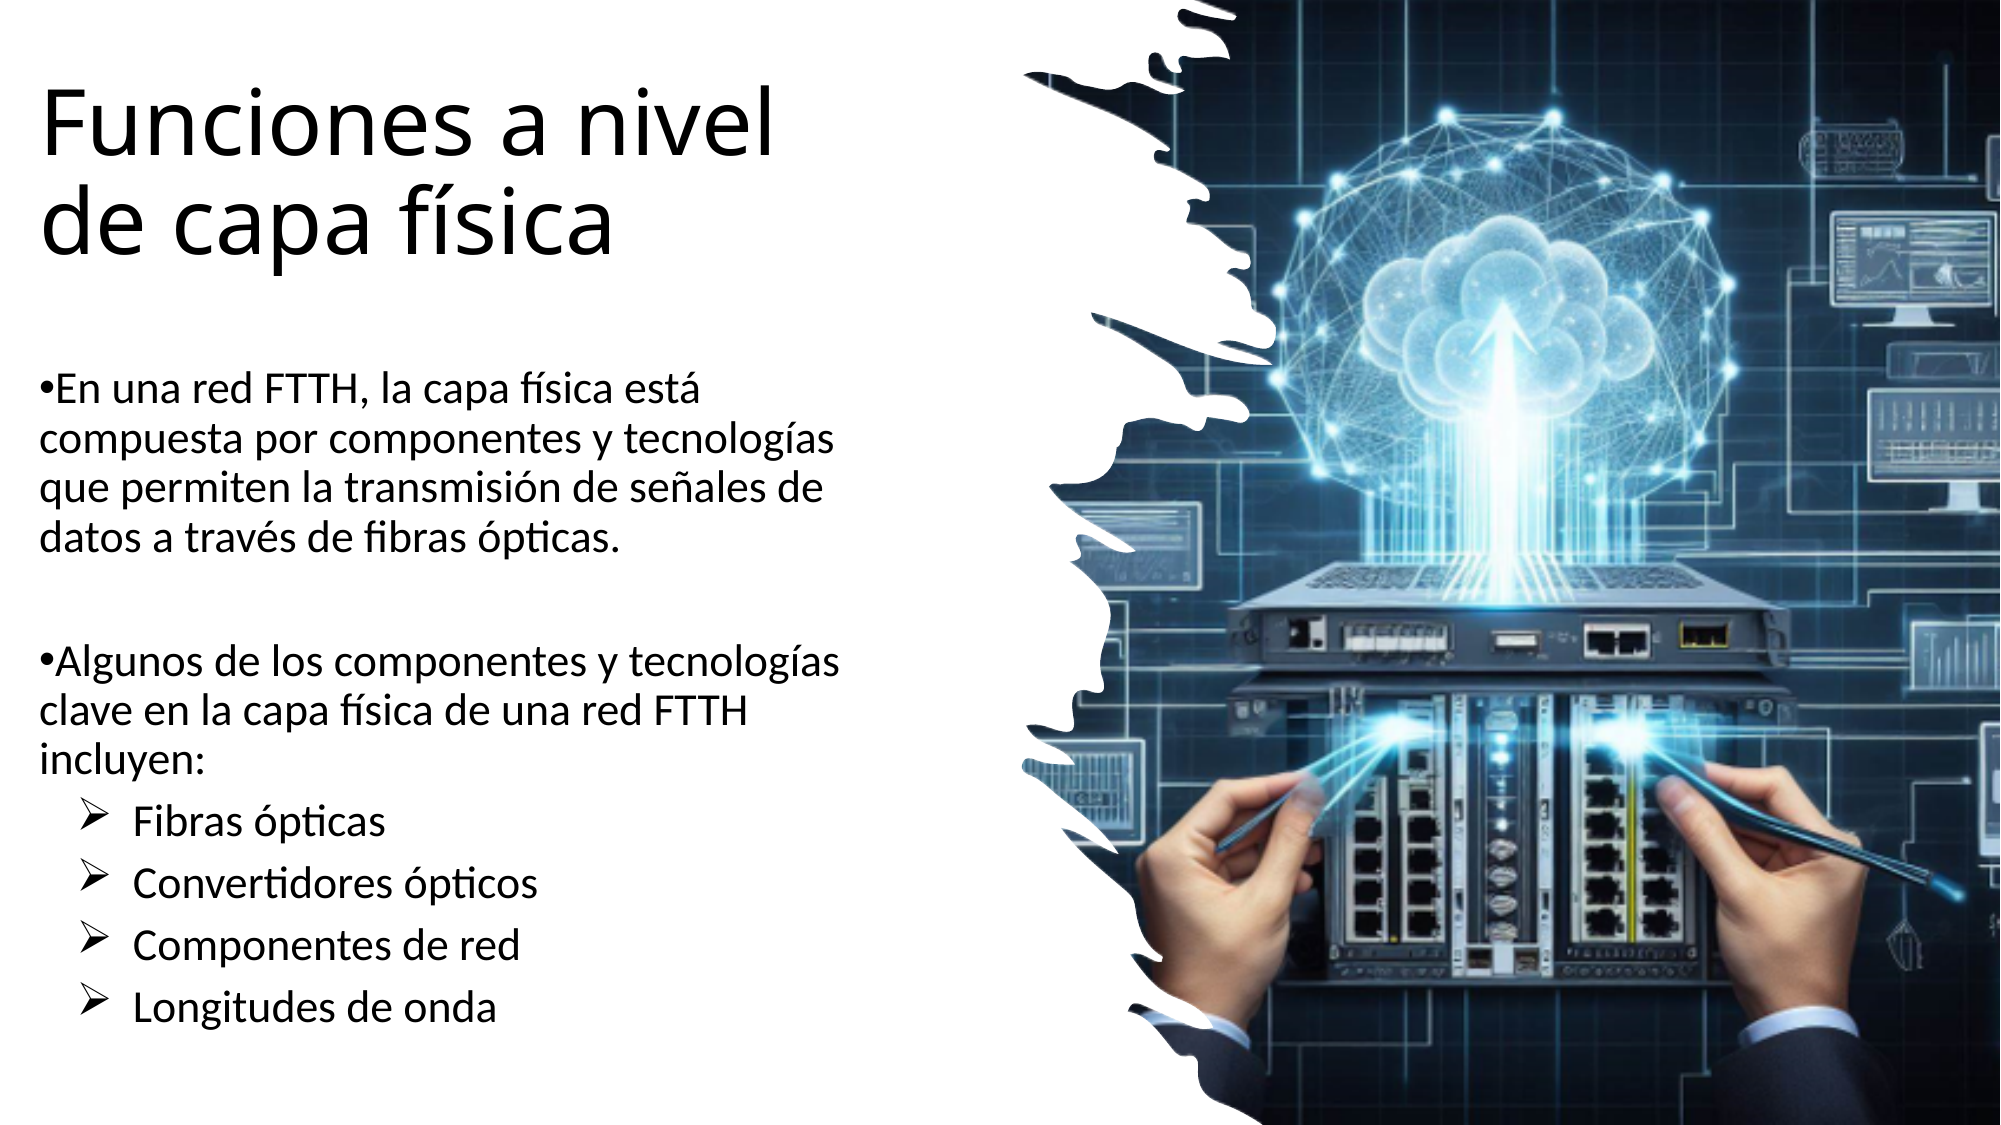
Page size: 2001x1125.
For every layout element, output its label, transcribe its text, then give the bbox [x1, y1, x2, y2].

text_box En una red FTTH, la capa física está compuesta por componentes y tecnologías que permiten la transmisión de señales de datos a través de fibras ópticas. Algunos de los componentes y tecnologías clave en la capa física de una red FTTH incluyen: Fibras ópticas Convertidores ópticos Componentes de red Longitudes de onda [24, 356, 874, 1016]
picture [1021, 0, 2000, 1125]
title Funciones a nivel de capa física [24, 26, 886, 324]
text_box [0, 0, 1021, 1125]
